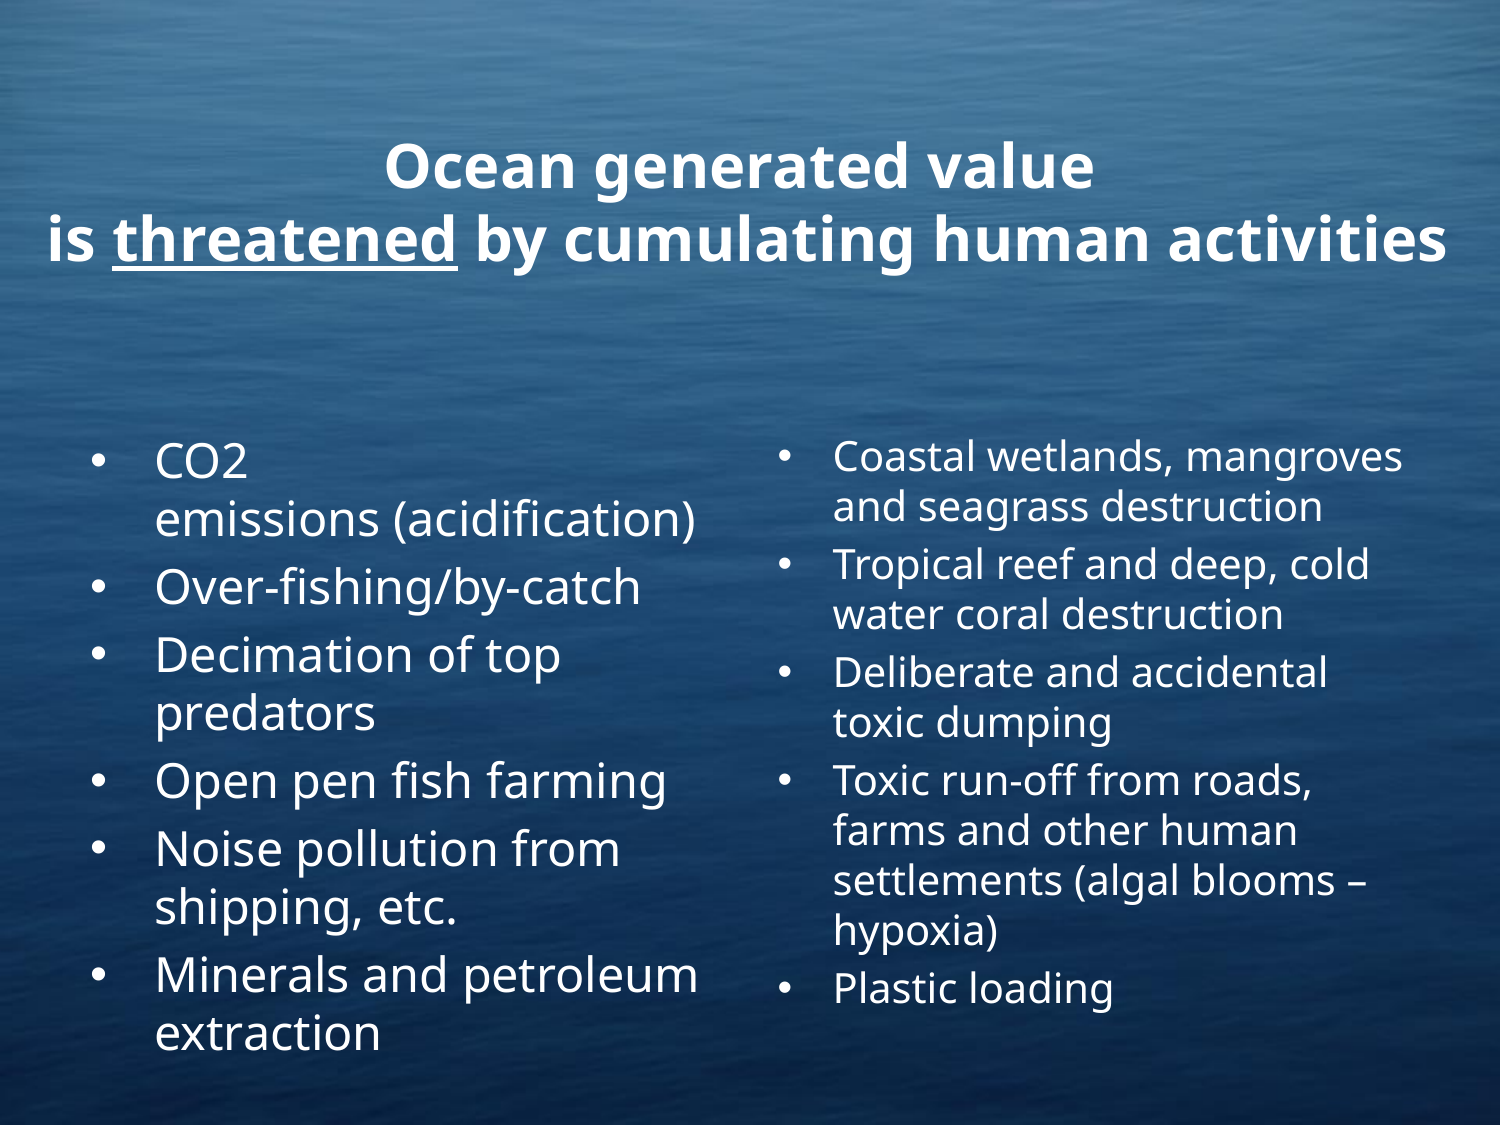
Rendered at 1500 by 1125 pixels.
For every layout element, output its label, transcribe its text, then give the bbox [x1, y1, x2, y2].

picture [0, 0, 1500, 1125]
title Ocean generated value is threatened by cumulating human activities [25, 87, 1470, 314]
list Coastal wetlands, mangroves and seagrass destruction Tropical reef and deep, cold water coral destruction Deliberate and accidental toxic dumping Toxic run-off from roads, farms and other human settlements (algal blooms – hypoxia) Plastic loading [762, 422, 1425, 1072]
list CO2 emissions (acidification) Over-fishing/by-catch Decimation of top predators Open pen fish farming Noise pollution from shipping, etc. Minerals and petroleum extraction [75, 422, 738, 1072]
